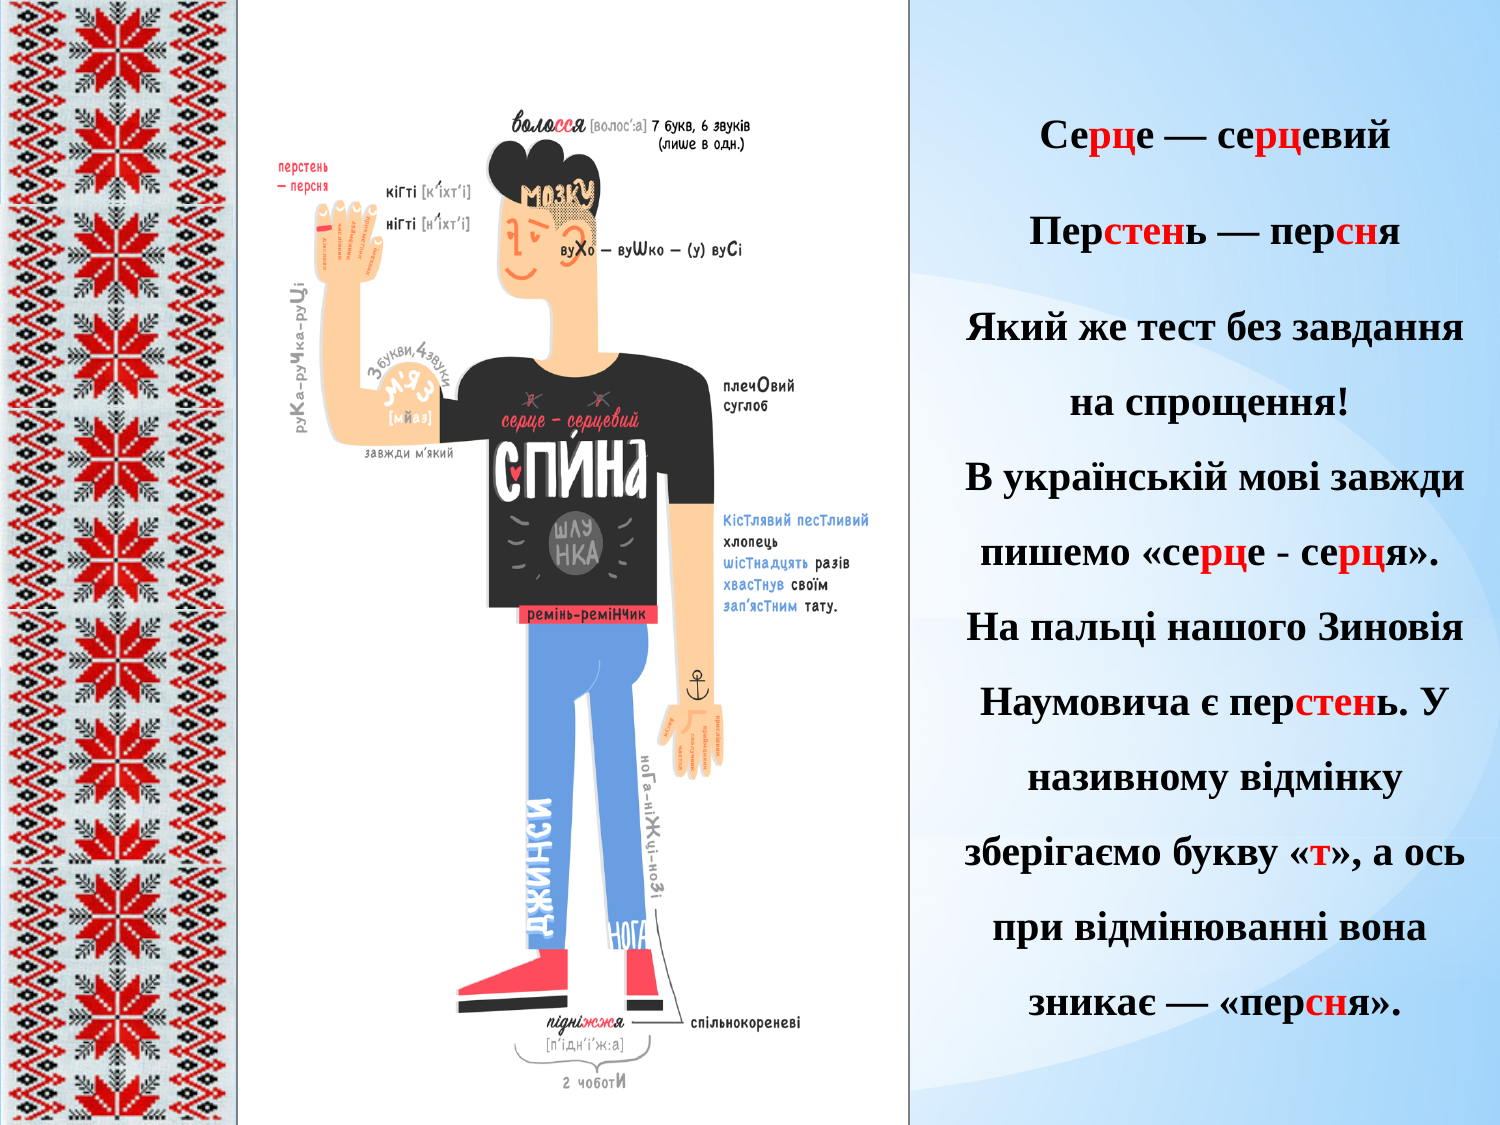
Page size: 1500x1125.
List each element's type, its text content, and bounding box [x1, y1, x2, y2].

picture [237, 0, 909, 1125]
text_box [0, 0, 234, 1125]
text_box Серце — серцевий Перстень — персня Який же тест без завдання на спрощення! В українській мові завжди пишемо «серце - серця». На пальці нашого Зиновія Наумовича є перстень. У називному відмінку зберігаємо букву «т», а ось при відмінюванні вона зникає — «персня». [930, 0, 1500, 1032]
